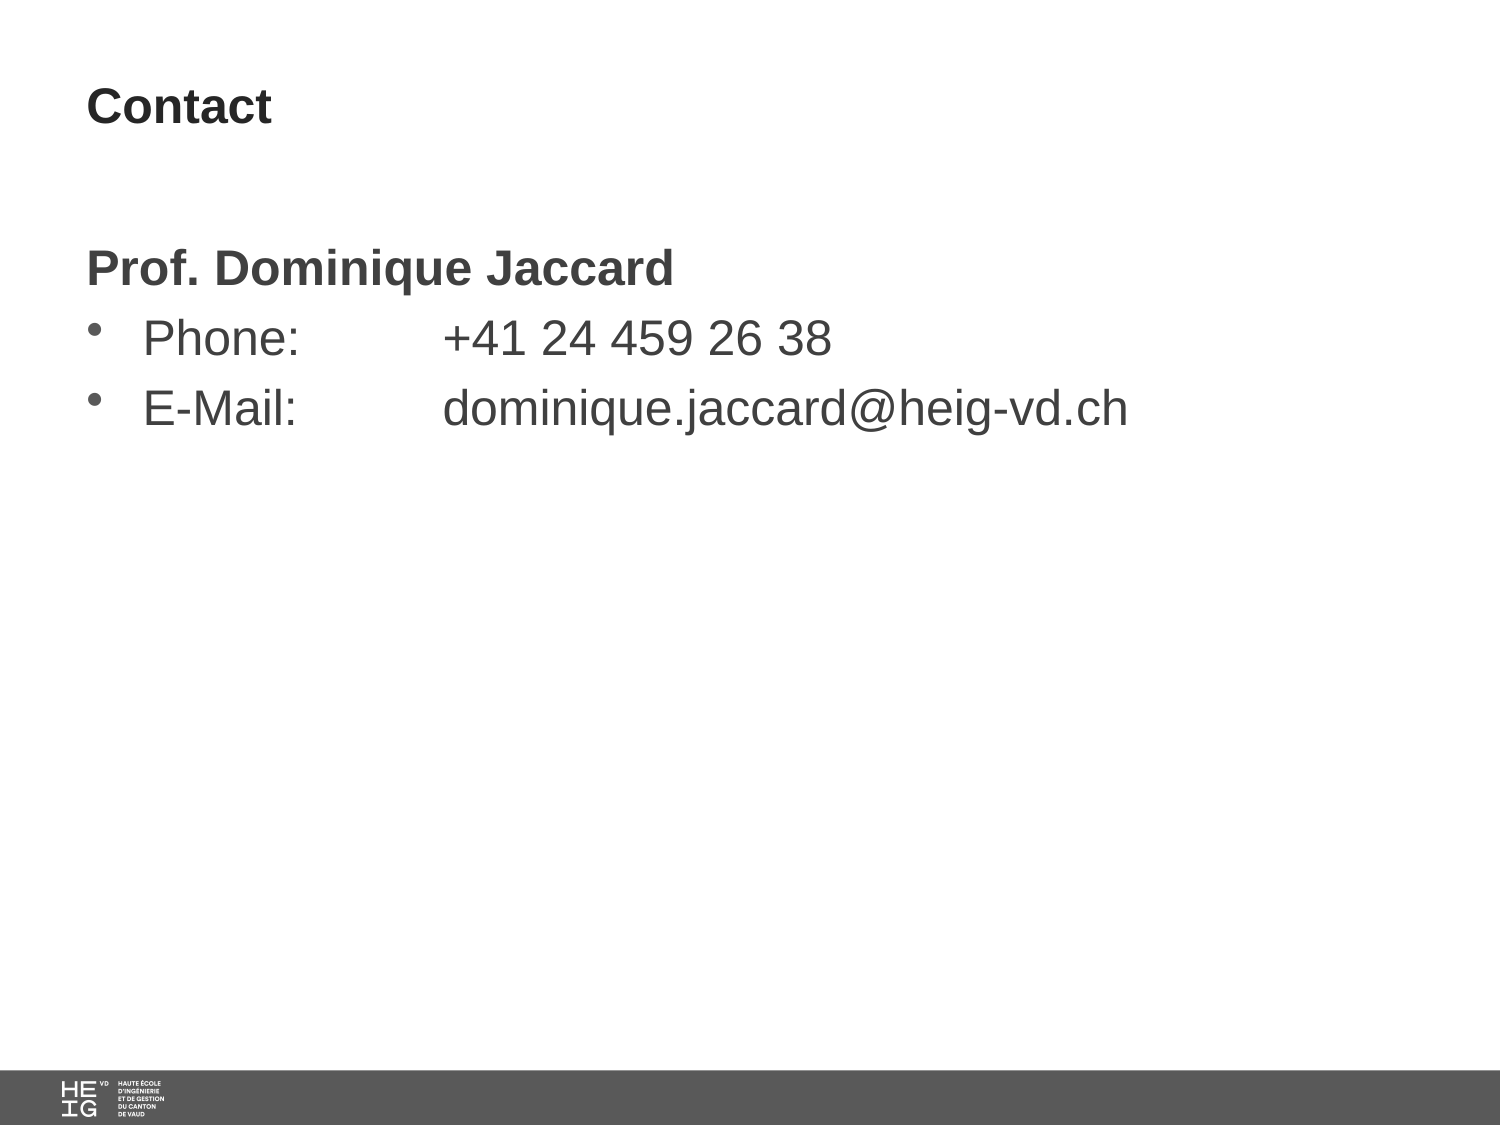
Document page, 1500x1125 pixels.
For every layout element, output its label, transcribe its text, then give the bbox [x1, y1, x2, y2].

title Contact [71, 62, 1342, 146]
picture [62, 1080, 164, 1117]
list Prof. Dominique Jaccard Phone: +41 24 459 26 38 E-Mail: dominique.jaccard@heig-vd.ch [71, 228, 1342, 1003]
